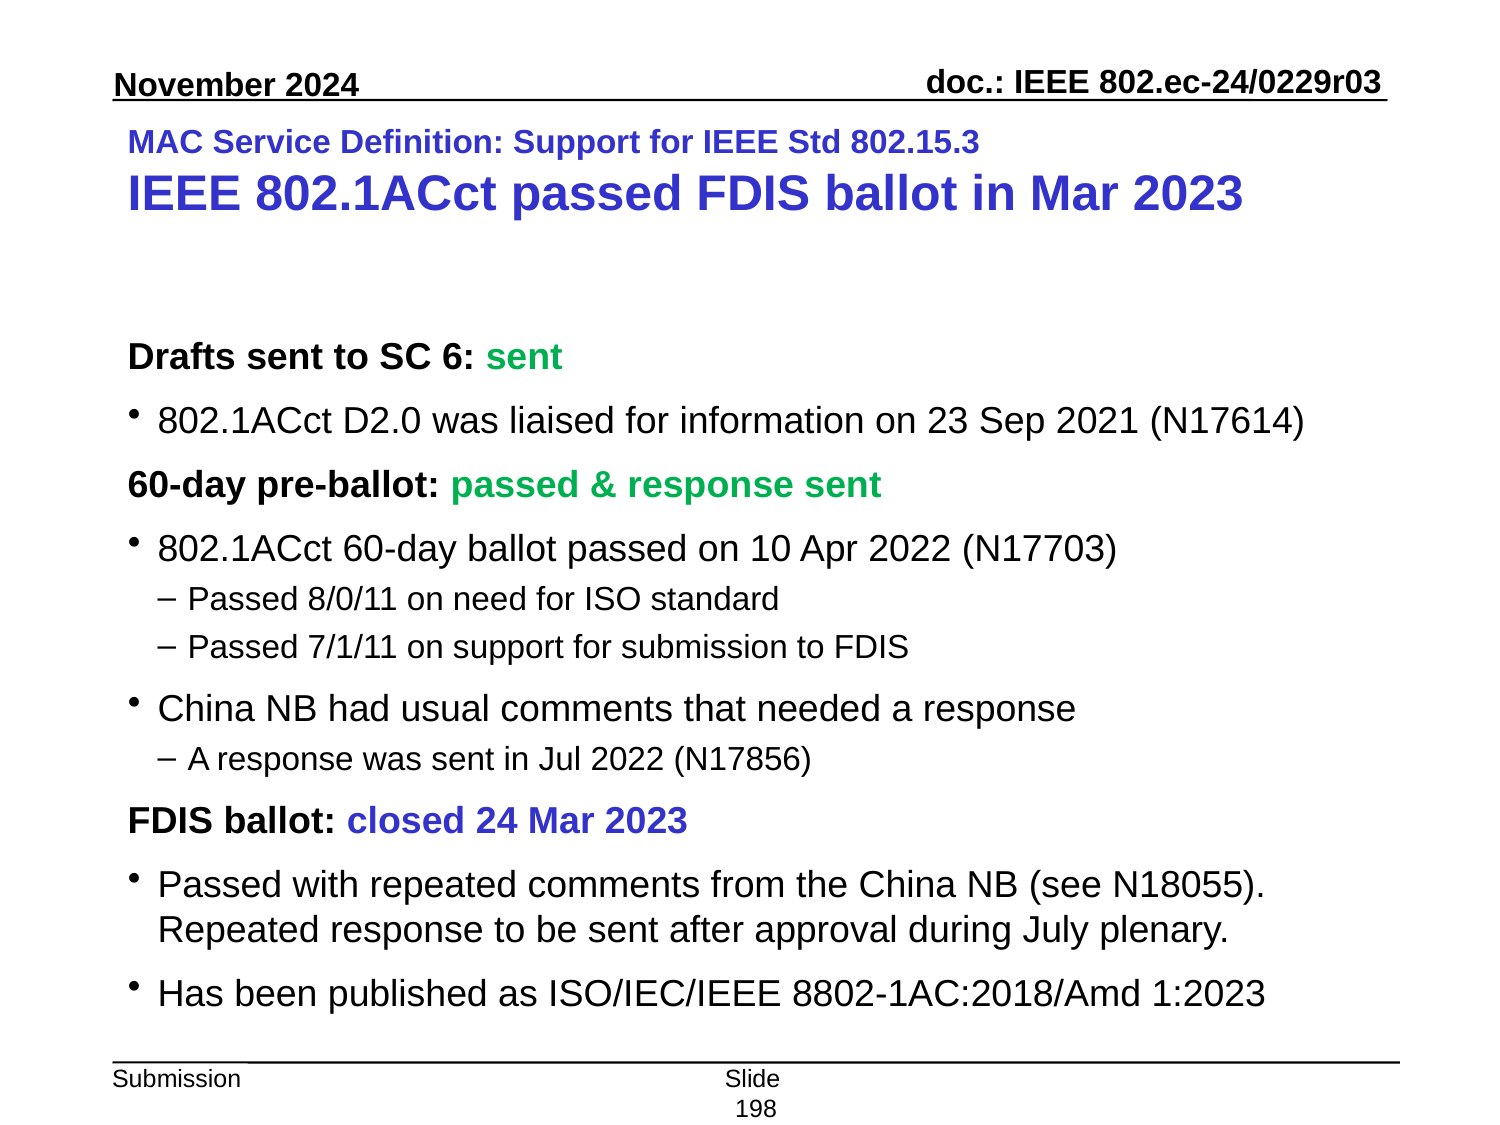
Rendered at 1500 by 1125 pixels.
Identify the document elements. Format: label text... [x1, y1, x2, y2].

title MAC Service Definition: Support for IEEE Std 802.15.3 IEEE 802.1ACct passed FDIS ballot in Mar 2023 [112, 112, 1388, 288]
slide_number Slide 198 [709, 1061, 803, 1093]
list Drafts sent to SC 6: sent 802.1ACct D2.0 was liaised for information on 23 Sep 2021 (N17614) 60-day pre-ballot: passed & response sent 802.1ACct 60-day ballot passed on 10 Apr 2022 (N17703) Passed 8/0/11 on need for ISO standard Passed 7/1/11 on support for submission to FDIS China NB had usual comments that needed a response A response was sent in Jul 2022 (N17856) FDIS ballot: closed 24 Mar 2023 Passed with repeated comments from the China NB (see N18055). Repeated response to be sent after approval during July plenary. Has been published as ISO/IEC/IEEE 8802-1AC:2018/Amd 1:2023 [112, 324, 1388, 1000]
